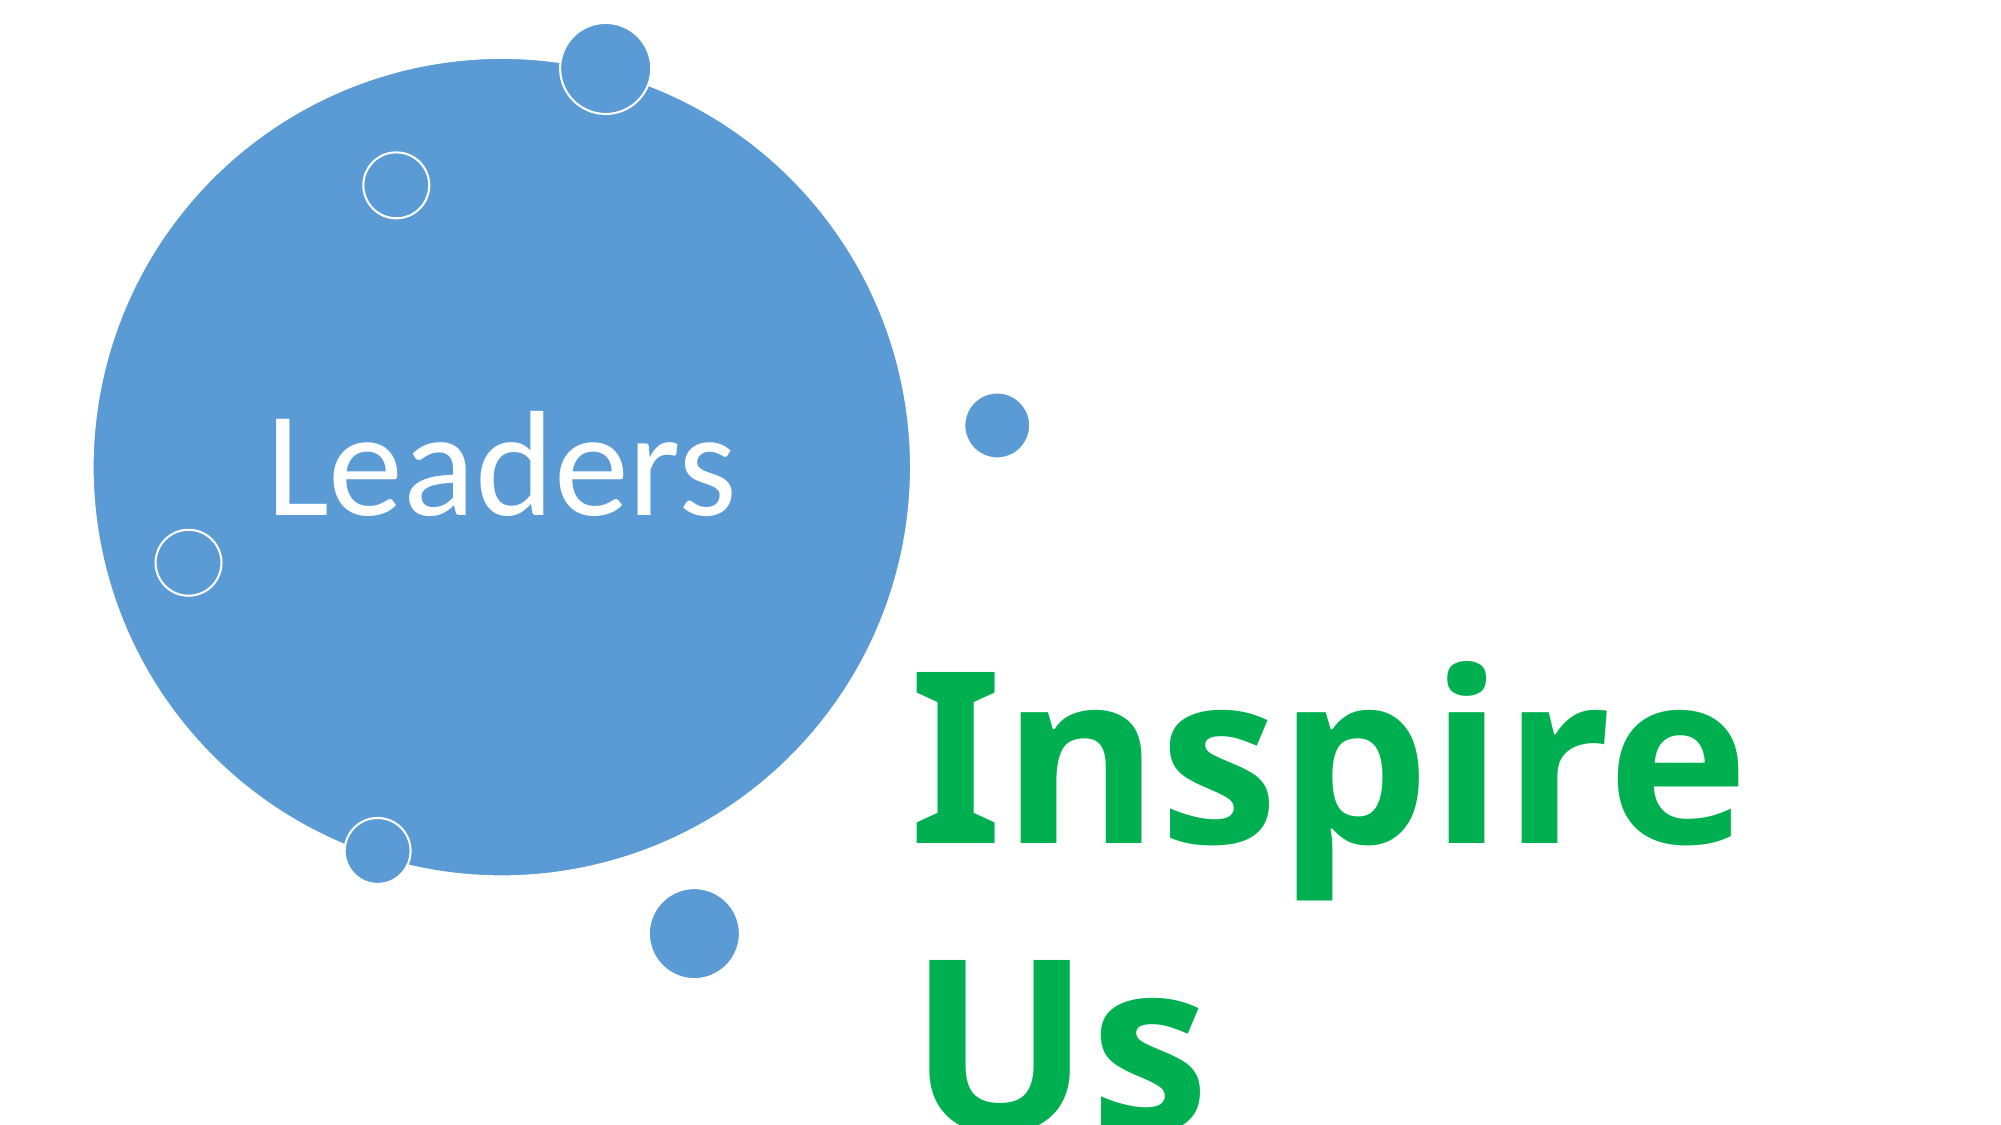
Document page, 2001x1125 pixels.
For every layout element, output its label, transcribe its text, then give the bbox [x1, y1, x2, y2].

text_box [0, 22, 1193, 980]
text_box Inspire Us [894, 596, 1947, 1125]
